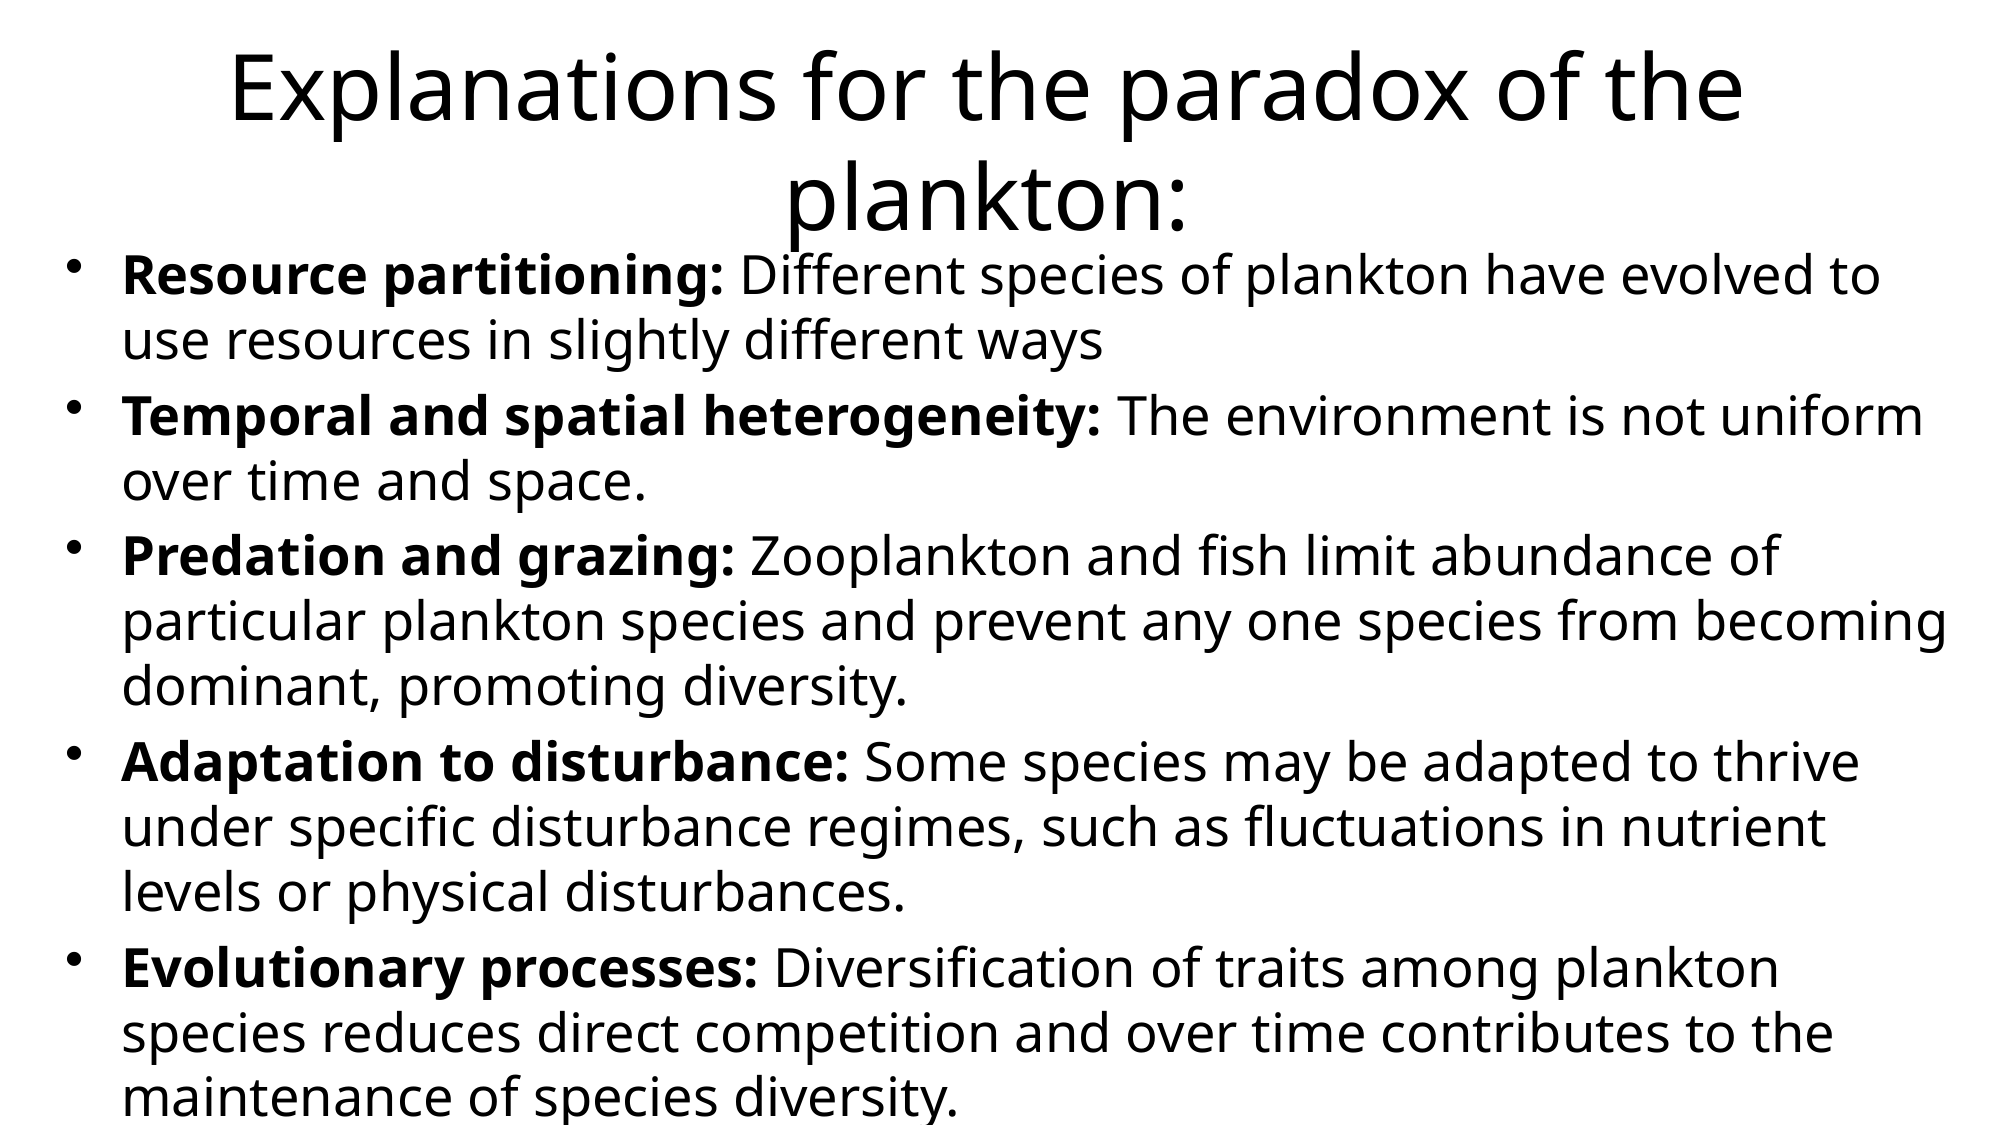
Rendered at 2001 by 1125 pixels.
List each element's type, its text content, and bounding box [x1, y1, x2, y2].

list Resource partitioning: Different species of plankton have evolved to use resources in slightly different ways Temporal and spatial heterogeneity: The environment is not uniform over time and space. Predation and grazing: Zooplankton and fish limit abundance of particular plankton species and prevent any one species from becoming dominant, promoting diversity. Adaptation to disturbance: Some species may be adapted to thrive under specific disturbance regimes, such as fluctuations in nutrient levels or physical disturbances. Evolutionary processes: Diversification of traits among plankton species reduces direct competition and over time contributes to the maintenance of species diversity. [50, 232, 1975, 1005]
title Explanations for the paradox of the plankton: [0, 45, 1975, 233]
